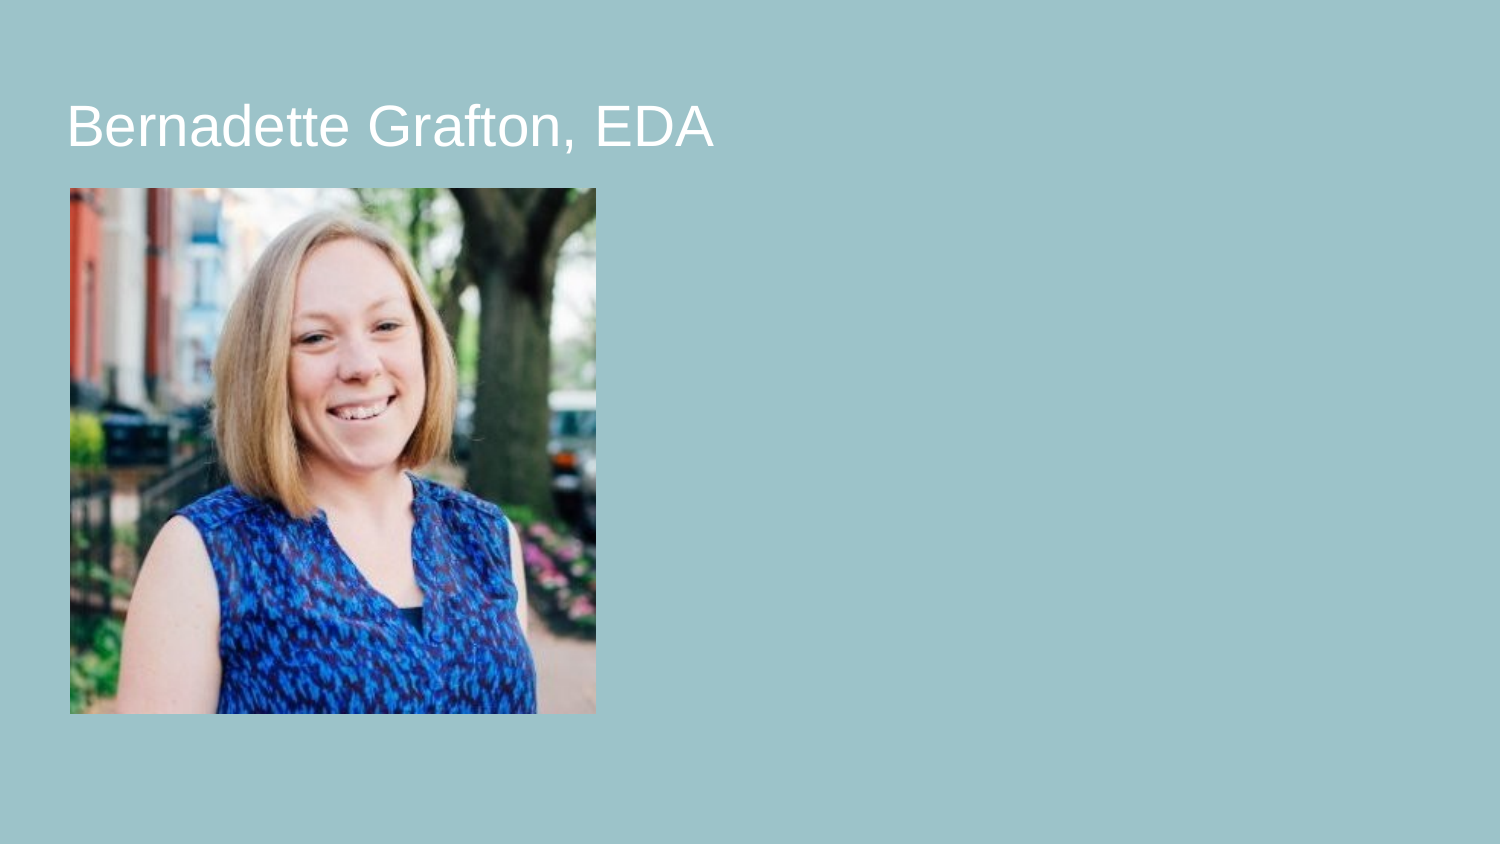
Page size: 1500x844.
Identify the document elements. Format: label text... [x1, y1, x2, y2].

title Bernadette Grafton, EDA [51, 72, 1449, 167]
picture [70, 188, 596, 715]
